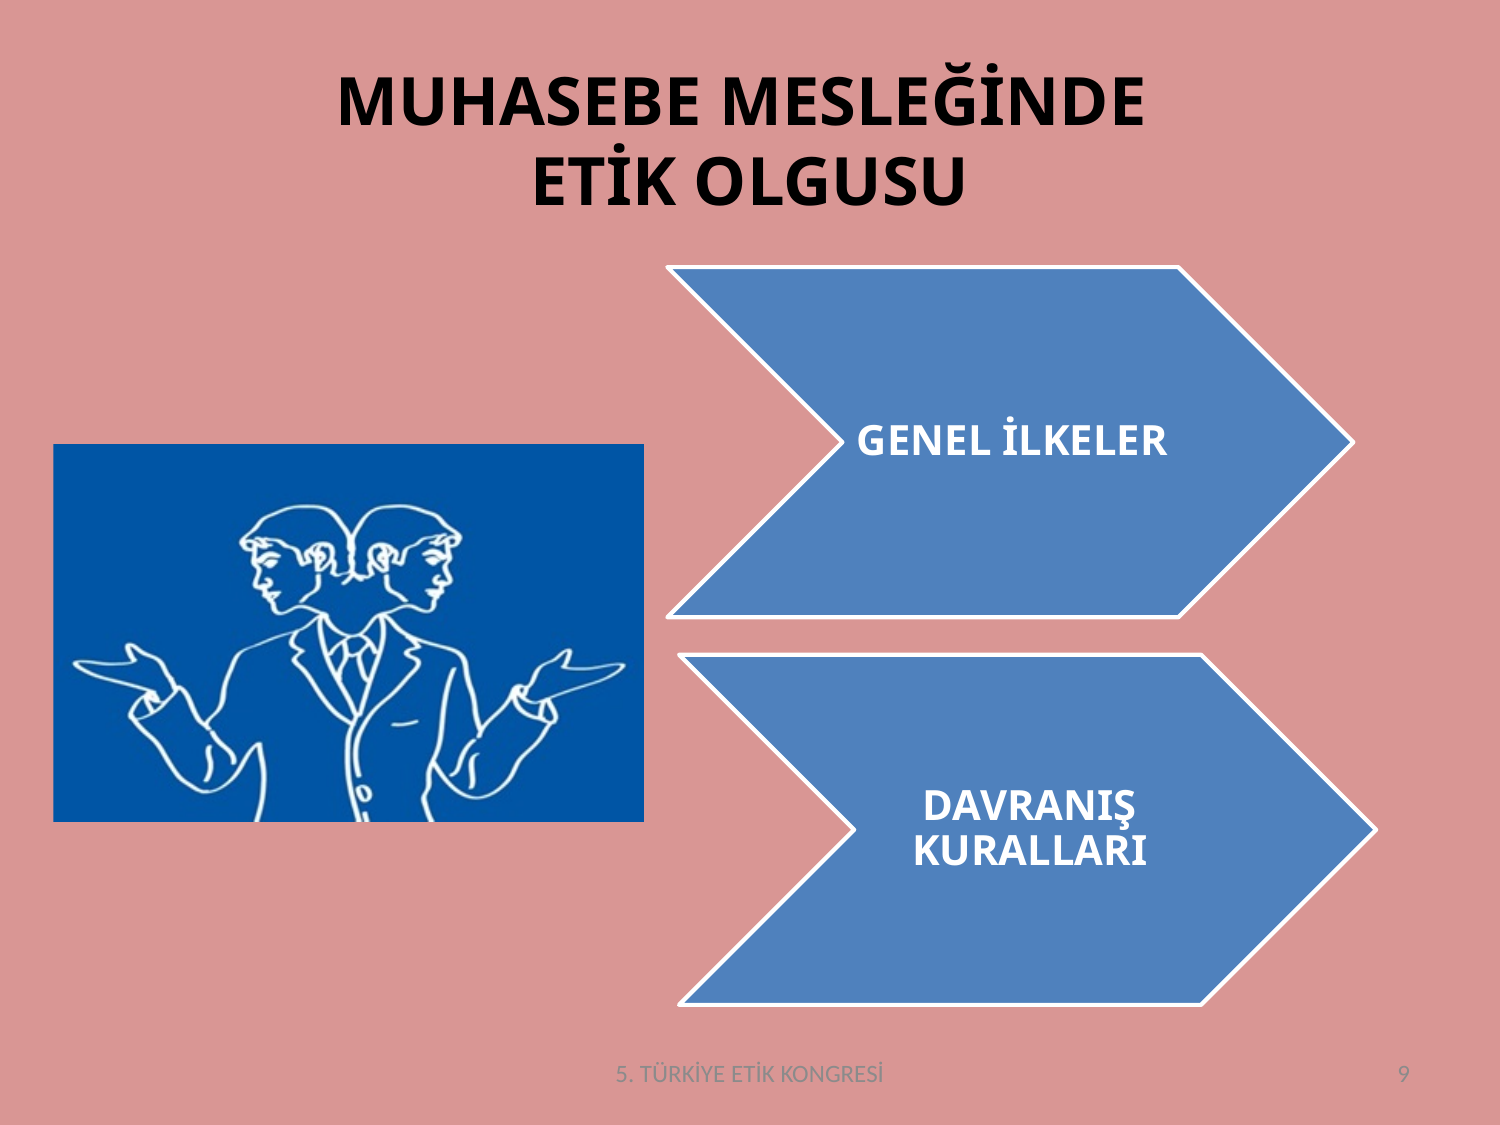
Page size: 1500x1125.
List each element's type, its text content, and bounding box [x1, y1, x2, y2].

picture [53, 444, 645, 822]
footer 5. TÜRKİYE ETİK KONGRESİ [512, 1042, 988, 1103]
slide_number 9 [1074, 1042, 1425, 1103]
title MUHASEBE MESLEĞİNDE ETİK OLGUSU [75, 45, 1425, 233]
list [17, 255, 1471, 1006]
